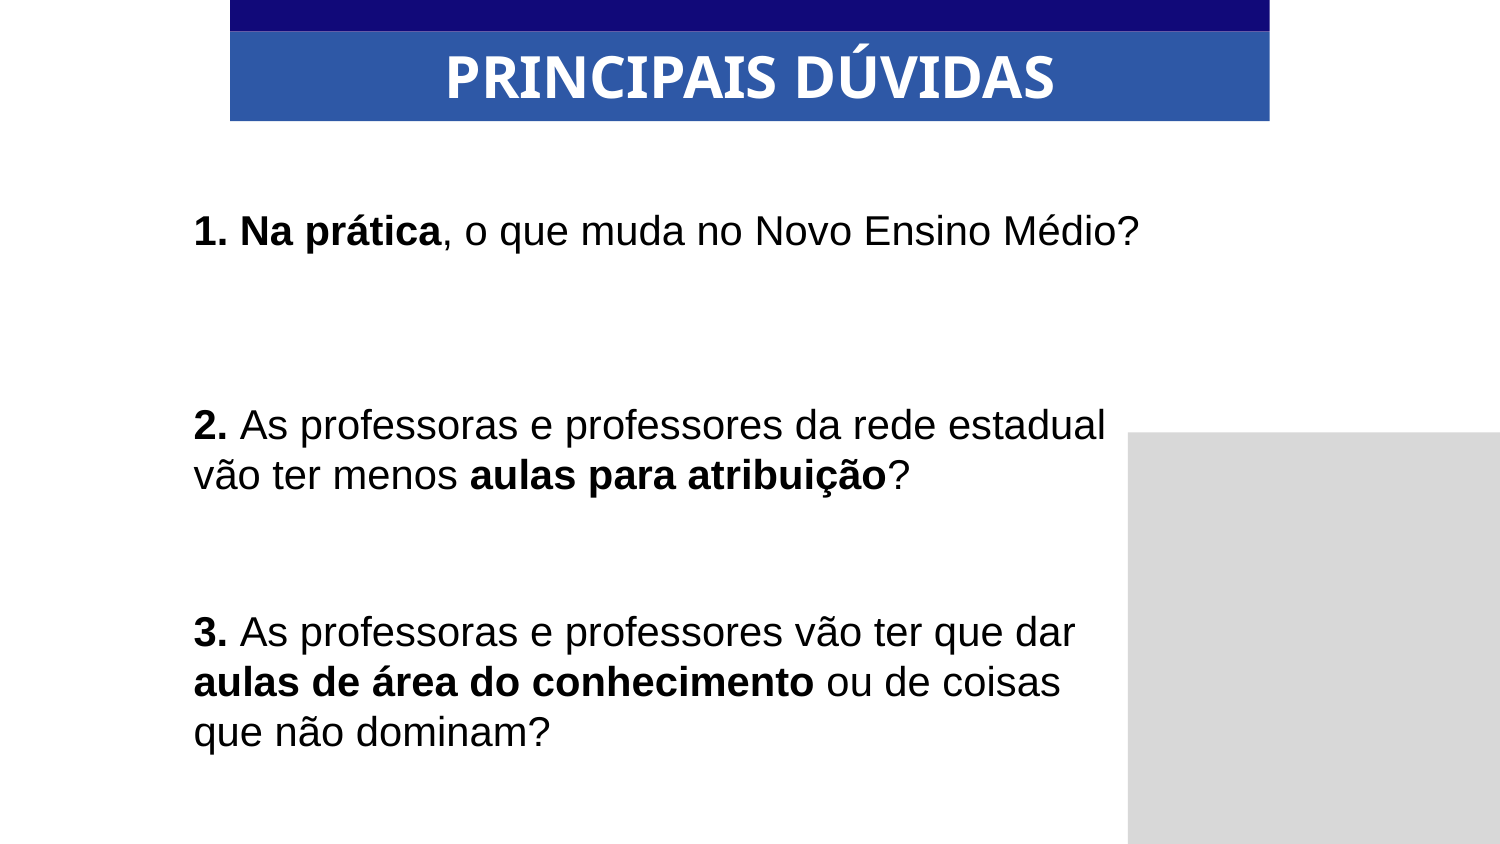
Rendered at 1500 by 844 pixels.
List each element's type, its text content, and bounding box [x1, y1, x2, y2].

text_box [1127, 432, 1500, 844]
text_box 3. As professoras e professores vão ter que dar aulas de área do conhecimento ou de coisas que não dominam? [178, 589, 1128, 770]
text_box 1. Na prática, o que muda no Novo Ensino Médio? [178, 188, 1500, 269]
text_box 2. As professoras e professores da rede estadual vão ter menos aulas para atribuição? [178, 382, 1128, 513]
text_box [229, 0, 1270, 122]
